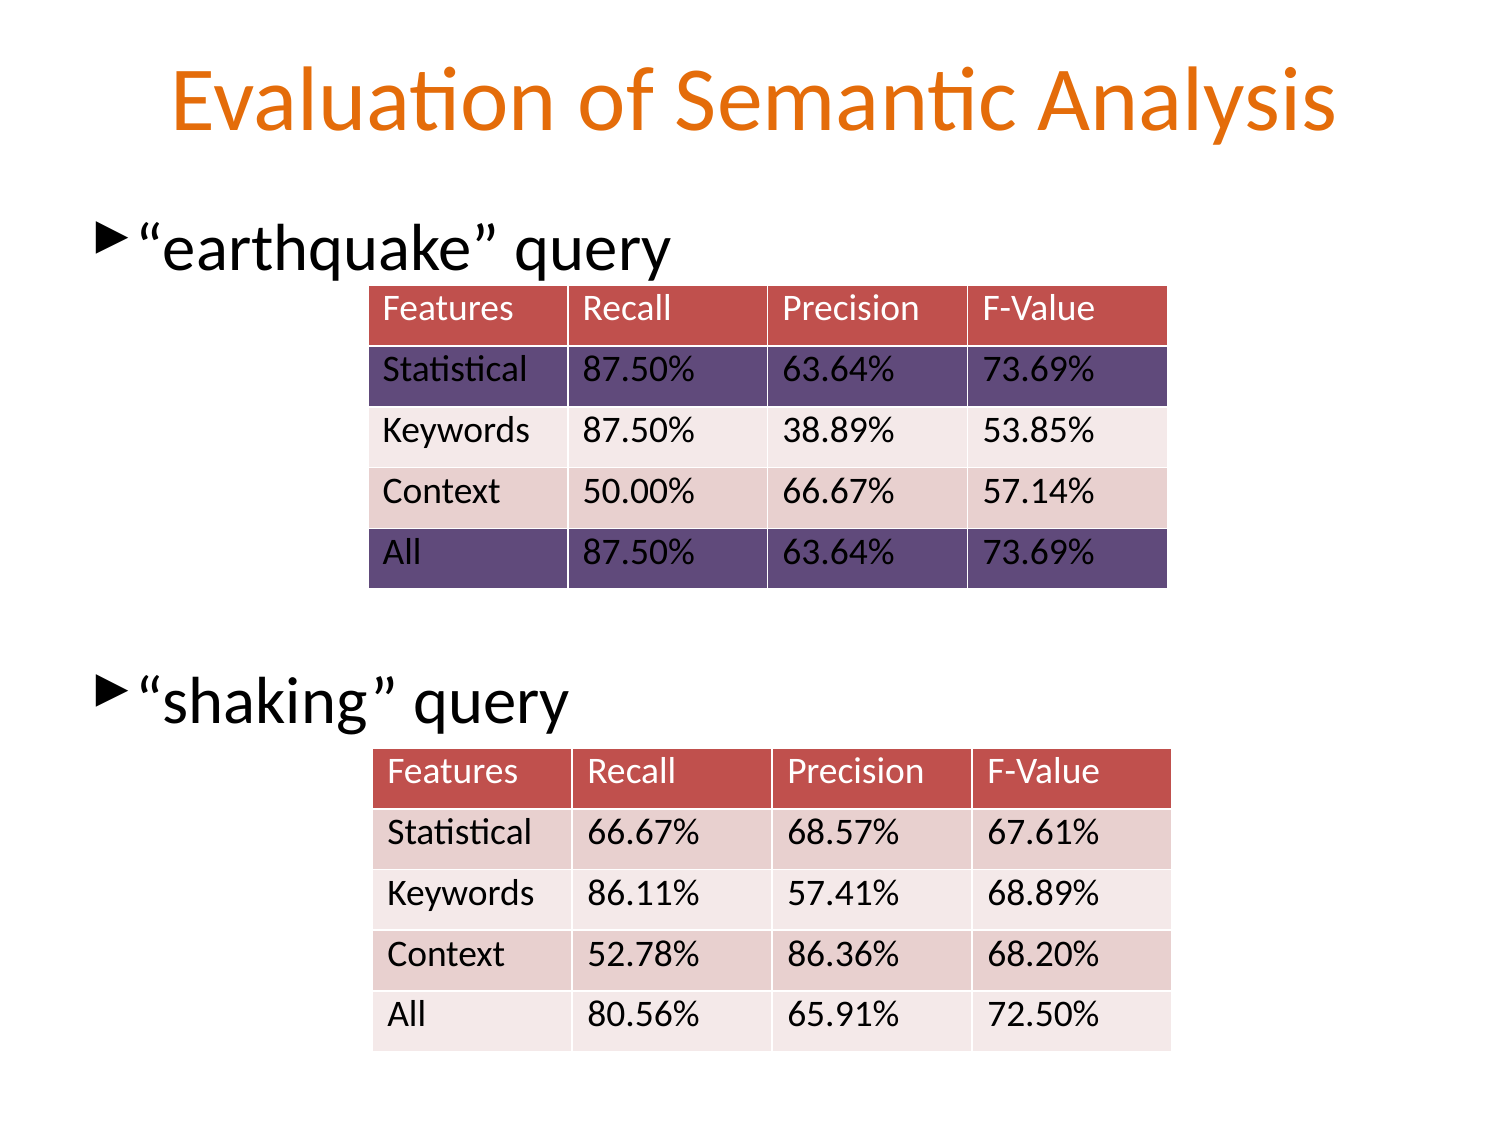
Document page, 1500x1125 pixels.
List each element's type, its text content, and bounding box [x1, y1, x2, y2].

table_header Precision [773, 749, 971, 808]
table_cell 86.36% [773, 931, 971, 990]
table_cell 57.41% [773, 870, 971, 929]
table_cell 87.50% [569, 529, 767, 588]
table_cell 66.67% [573, 810, 771, 869]
table_cell 65.91% [773, 992, 971, 1051]
table_cell 86.11% [573, 870, 771, 929]
table_cell 80.56% [573, 992, 771, 1051]
table_cell 63.64% [768, 529, 967, 588]
table_cell 63.64% [768, 347, 967, 406]
table_cell 67.61% [973, 810, 1171, 869]
table_cell All [369, 529, 567, 588]
table_cell Statistical [373, 810, 571, 869]
table_cell 66.67% [768, 468, 967, 528]
table_header F-Value [968, 286, 1167, 345]
table_header F-Value [973, 749, 1171, 808]
table_cell 68.20% [973, 931, 1171, 990]
table_cell 53.85% [968, 408, 1167, 467]
table_cell 68.57% [773, 810, 971, 869]
table_cell 73.69% [968, 347, 1167, 406]
table_cell Context [373, 931, 571, 990]
table_header Features [373, 749, 571, 808]
table_cell 87.50% [569, 408, 767, 467]
table_cell 57.14% [968, 468, 1167, 528]
table_cell All [373, 992, 571, 1051]
table_cell Context [369, 468, 567, 528]
table_cell 38.89% [768, 408, 967, 467]
table_cell 50.00% [569, 468, 767, 528]
table_cell 52.78% [573, 931, 771, 990]
table_cell 68.89% [973, 870, 1171, 929]
table_header Features [369, 286, 567, 345]
table_cell 73.69% [968, 529, 1167, 588]
table_cell Keywords [373, 870, 571, 929]
table_cell Keywords [369, 408, 567, 467]
table_header Recall [573, 749, 771, 808]
list “earthquake” query “shaking” query [75, 196, 1422, 1005]
table_cell 72.50% [973, 992, 1171, 1051]
table_cell Statistical [369, 347, 567, 406]
title Evaluation of Semantic Analysis [79, 0, 1430, 188]
table_header Precision [768, 286, 967, 345]
table_header Recall [569, 286, 767, 345]
table_cell 87.50% [569, 347, 767, 406]
